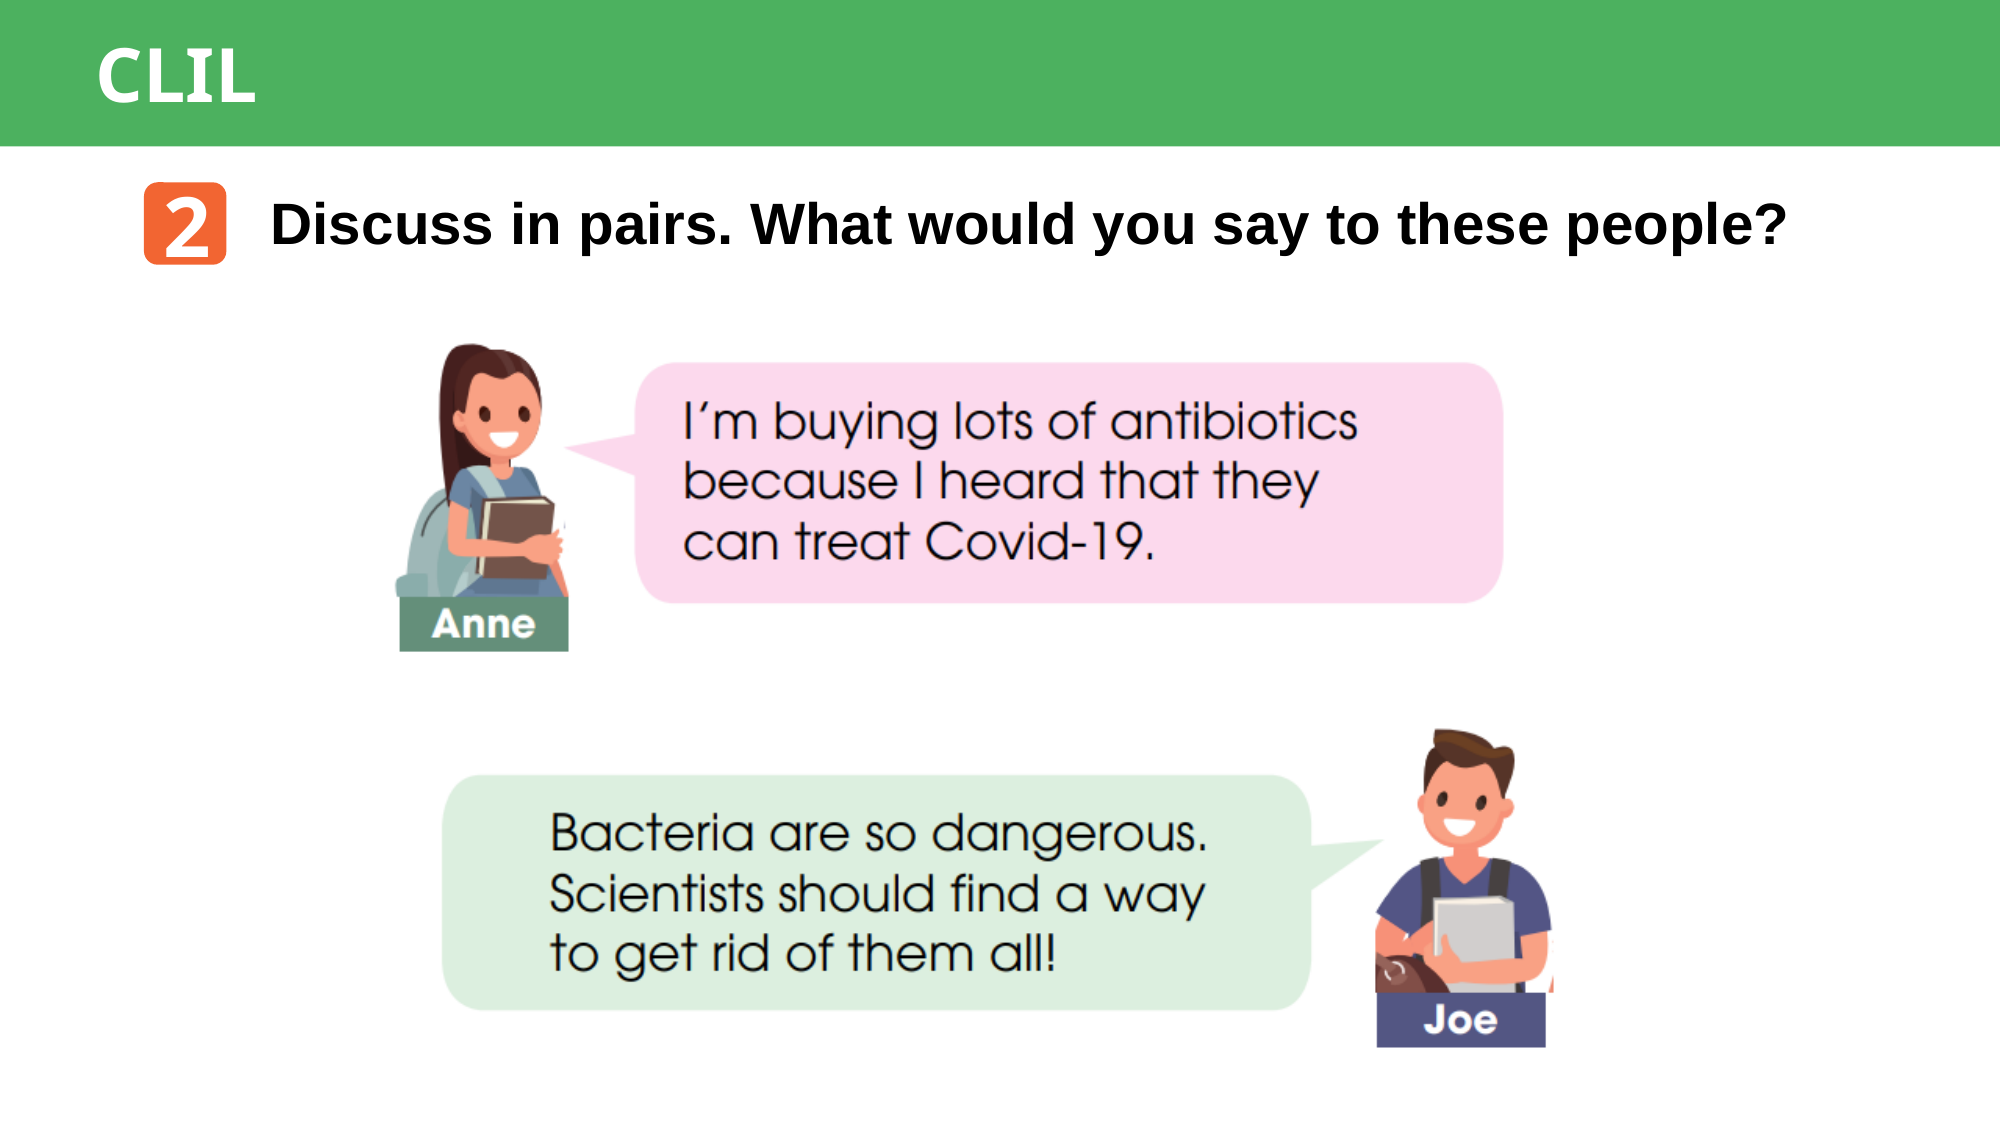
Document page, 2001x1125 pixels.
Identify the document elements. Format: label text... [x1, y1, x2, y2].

text_box [142, 184, 148, 263]
text_box [0, 0, 2000, 147]
text_box CLIL [81, 20, 831, 125]
picture [389, 314, 1582, 1065]
text_box Discuss in pairs. What would you say to these people? [256, 178, 1884, 264]
text_box 2 [148, 166, 223, 282]
text_box [223, 185, 228, 262]
